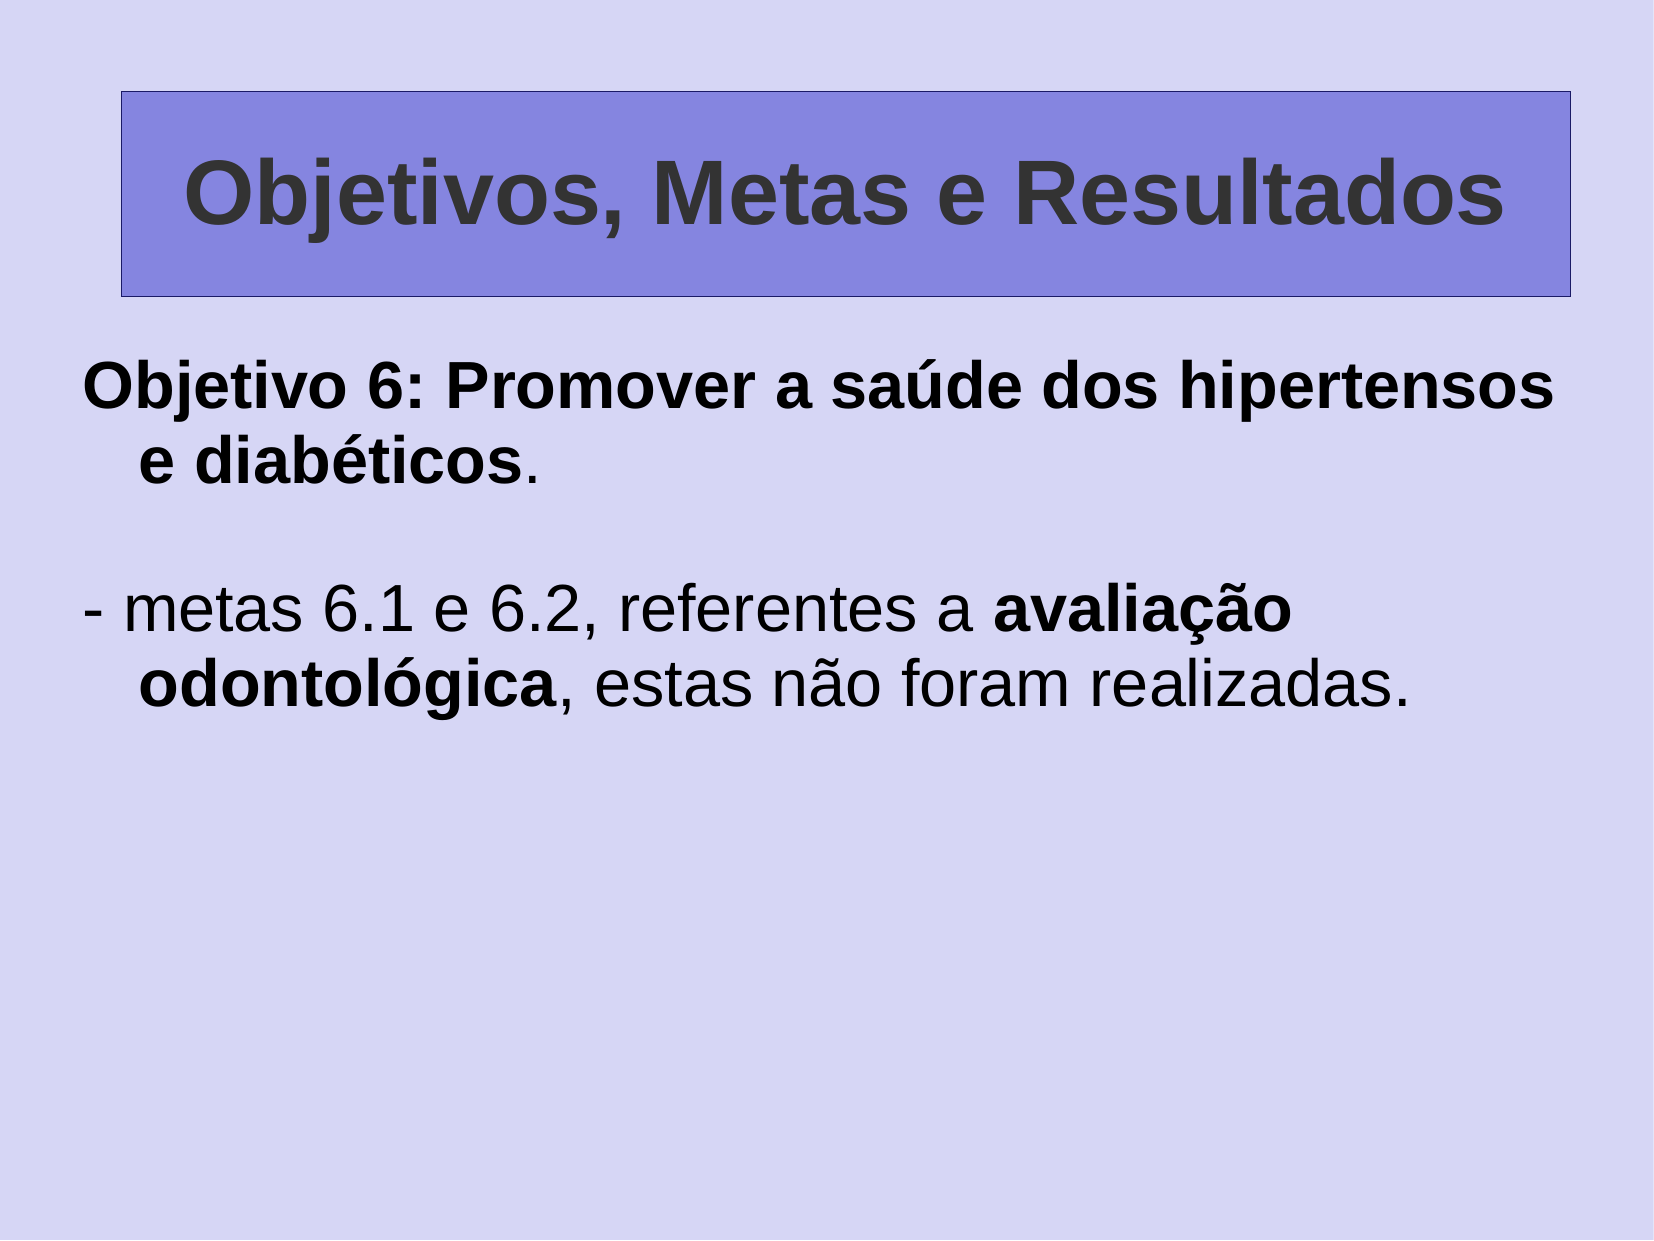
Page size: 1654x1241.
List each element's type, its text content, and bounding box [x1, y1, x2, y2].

list Objetivo 6: Promover a saúde dos hipertensos e diabéticos. - metas 6.1 e 6.2, referentes a avaliação odontológica, estas não foram realizadas. [82, 344, 1595, 1125]
title Objetivos, Metas e Resultados [121, 91, 1571, 297]
